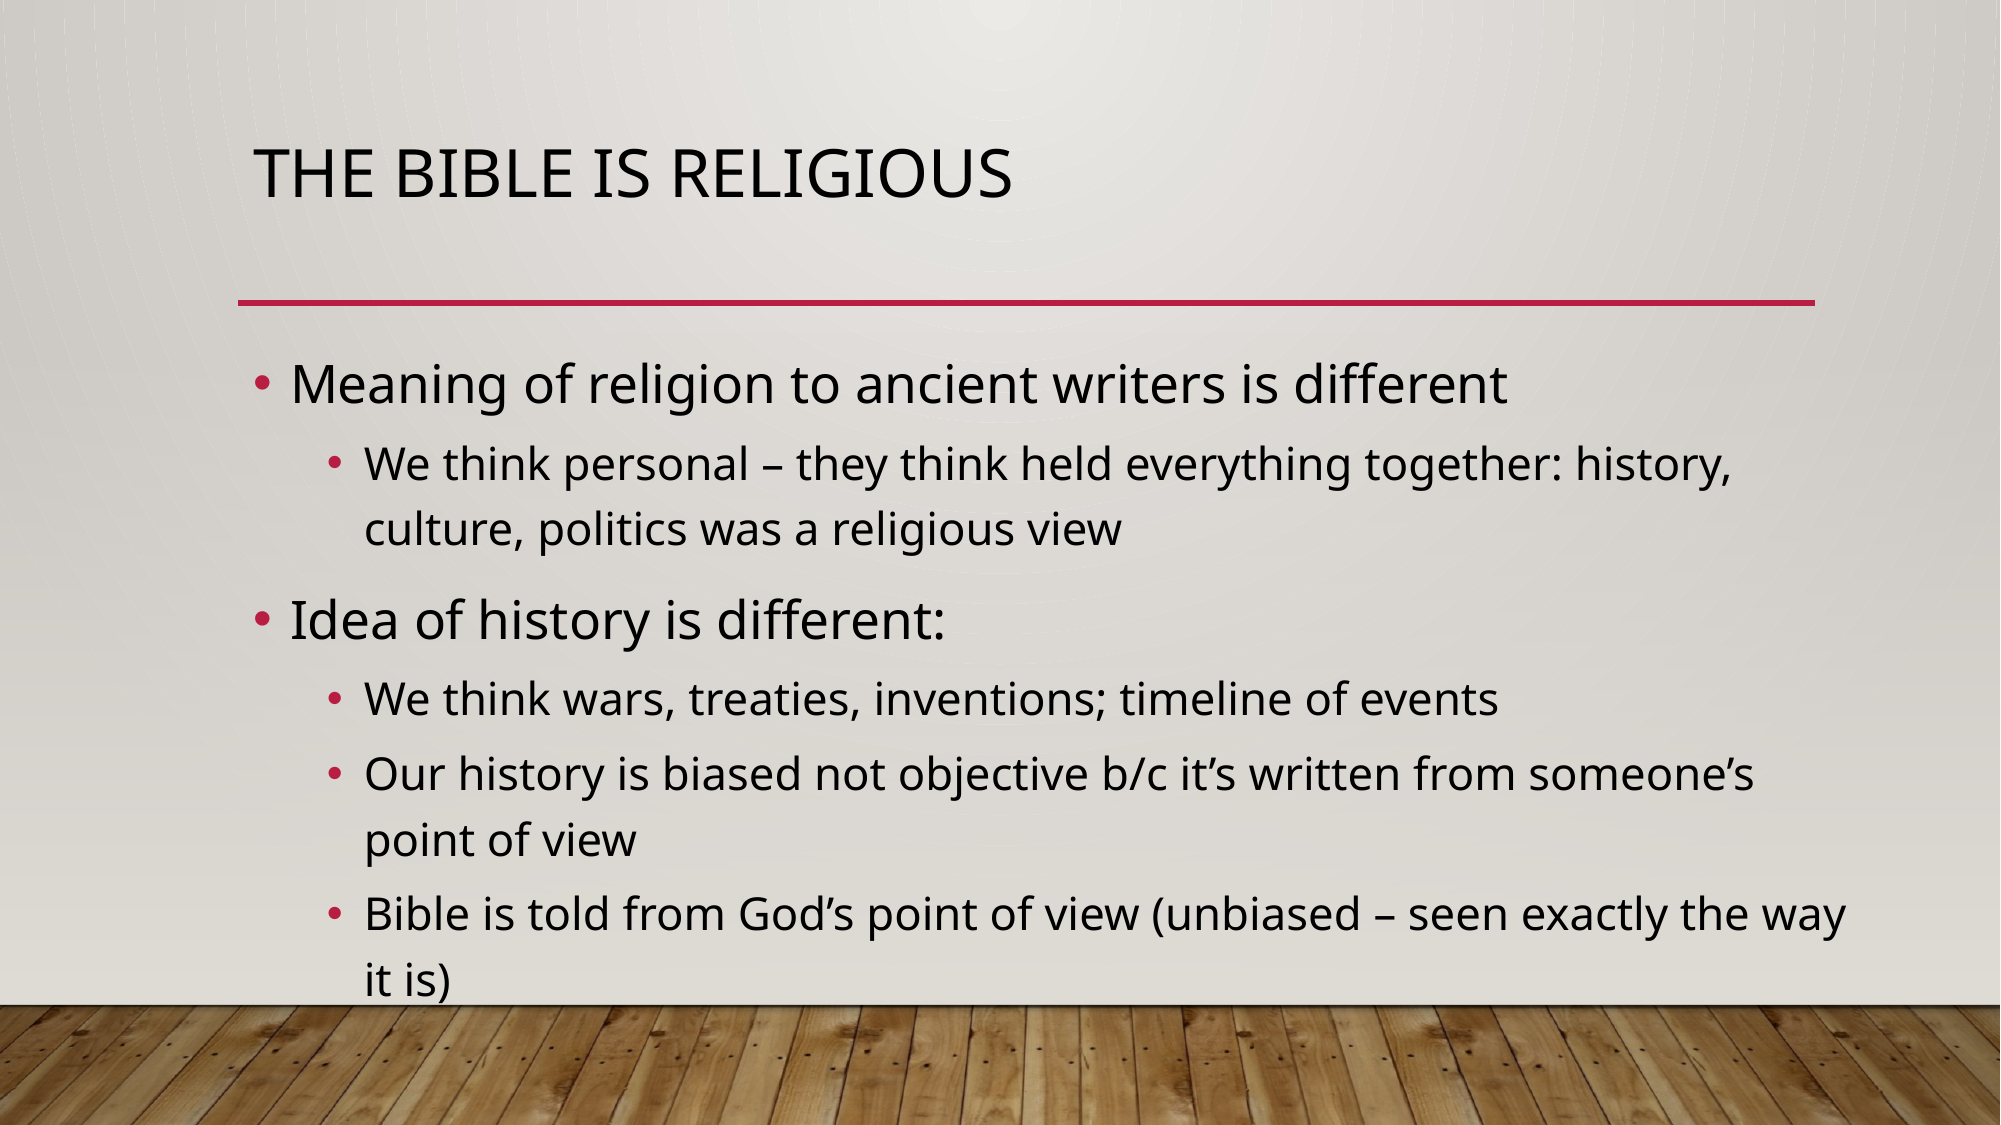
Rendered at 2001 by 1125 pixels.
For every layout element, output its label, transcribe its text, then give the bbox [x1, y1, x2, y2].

picture [0, 1005, 2000, 1125]
list Meaning of religion to ancient writers is different We think personal – they think held everything together: history, culture, politics was a religious view Idea of history is different: We think wars, treaties, inventions; timeline of events Our history is biased not objective b/c it’s written from someone’s point of view Bible is told from God’s point of view (unbiased – seen exactly the way it is) [238, 330, 1883, 1018]
title The bible is religious [238, 131, 1814, 305]
